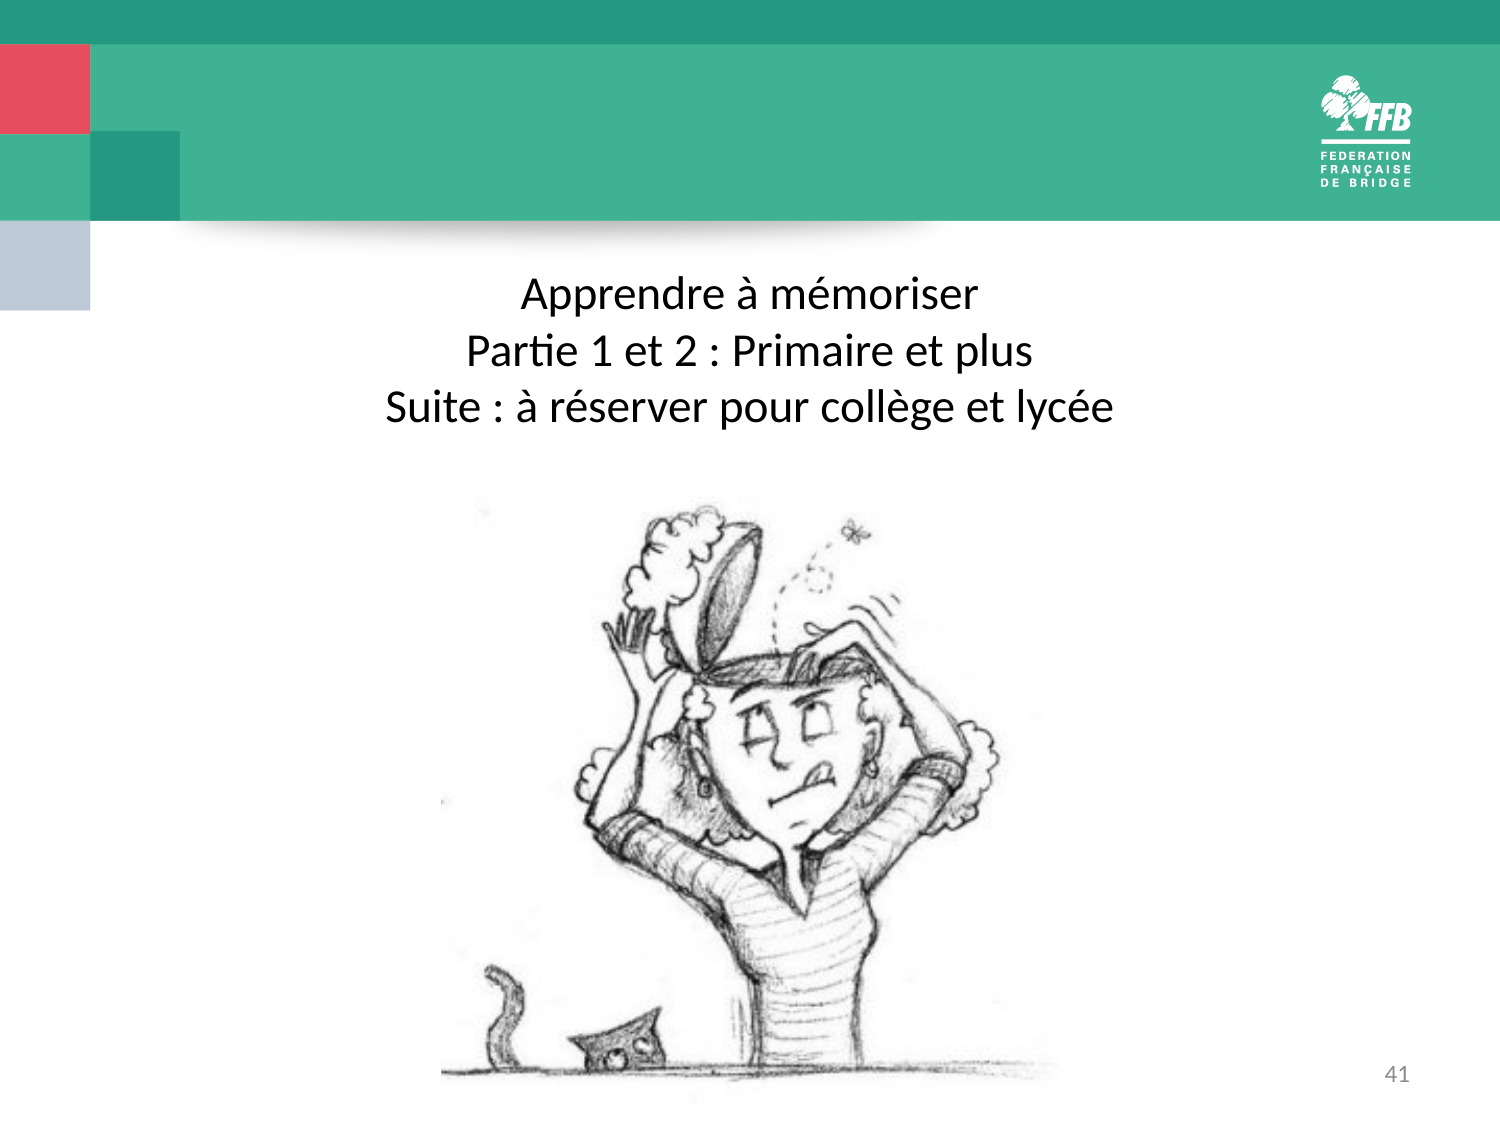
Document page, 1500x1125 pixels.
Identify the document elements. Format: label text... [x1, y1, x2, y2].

title Apprendre à mémoriser Partie 1 et 2 : Primaire et plus Suite : à réserver pour collège et lycée [75, 196, 1425, 511]
picture [0, 0, 1500, 1125]
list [441, 479, 1059, 1106]
slide_number 41 [1074, 1042, 1425, 1103]
